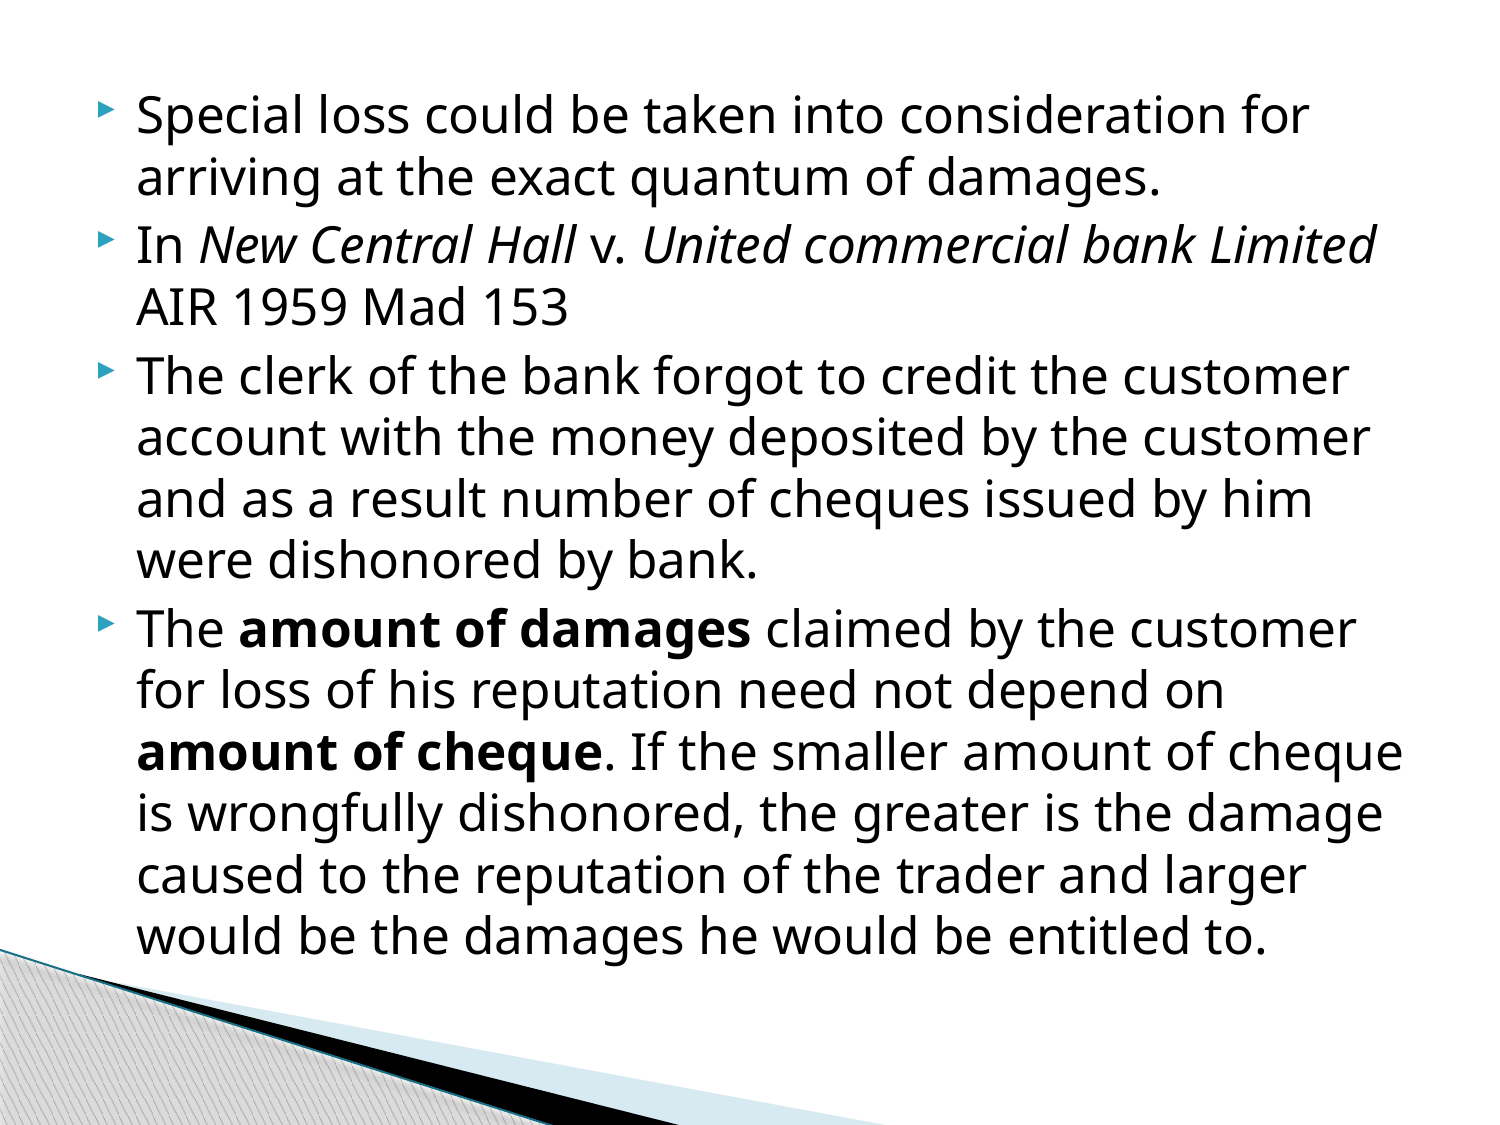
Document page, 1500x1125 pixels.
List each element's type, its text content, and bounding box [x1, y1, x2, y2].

list Special loss could be taken into consideration for arriving at the exact quantum of damages. In New Central Hall v. United commercial bank Limited AIR 1959 Mad 153 The clerk of the bank forgot to credit the customer account with the money deposited by the customer and as a result number of cheques issued by him were dishonored by bank. The amount of damages claimed by the customer for loss of his reputation need not depend on amount of cheque. If the smaller amount of cheque is wrongfully dishonored, the greater is the damage caused to the reputation of the trader and larger would be the damages he would be entitled to. [62, 75, 1425, 986]
